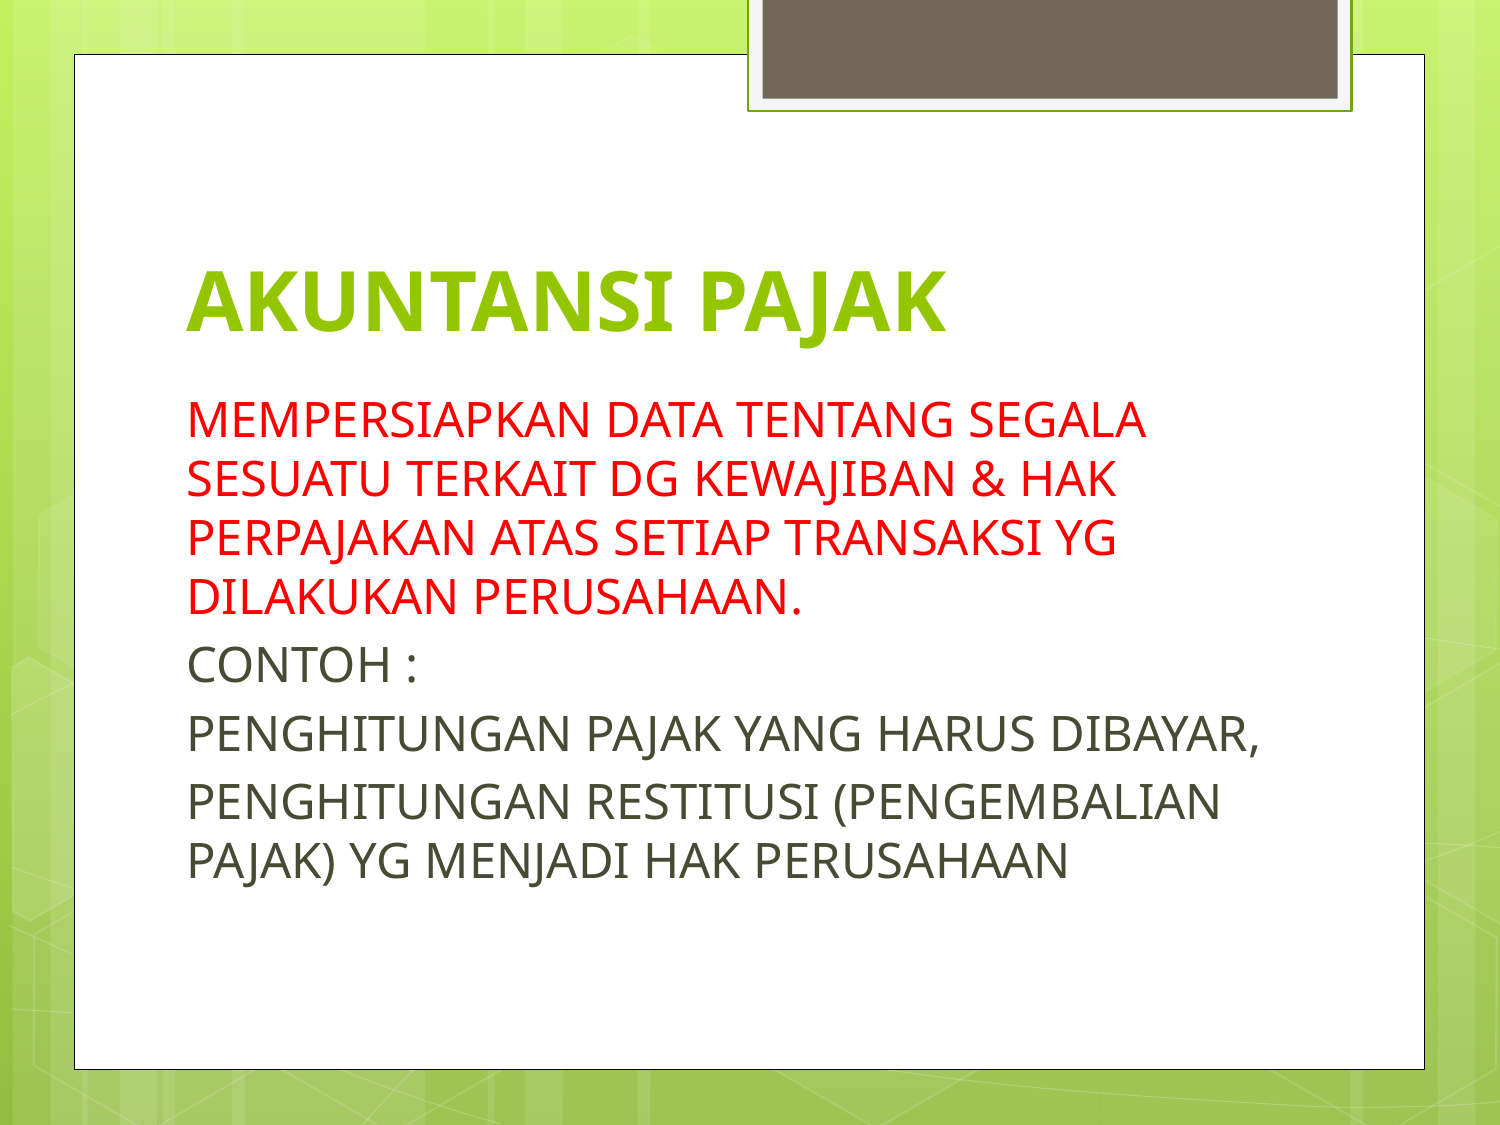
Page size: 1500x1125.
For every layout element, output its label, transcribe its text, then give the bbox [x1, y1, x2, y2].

title AKUNTANSI PAJAK [171, 168, 1324, 357]
list MEMPERSIAPKAN DATA TENTANG SEGALA SESUATU TERKAIT DG KEWAJIBAN & HAK PERPAJAKAN ATAS SETIAP TRANSAKSI YG DILAKUKAN PERUSAHAAN. CONTOH : PENGHITUNGAN PAJAK YANG HARUS DIBAYAR, PENGHITUNGAN RESTITUSI (PENGEMBALIAN PAJAK) YG MENJADI HAK PERUSAHAAN [171, 381, 1283, 957]
